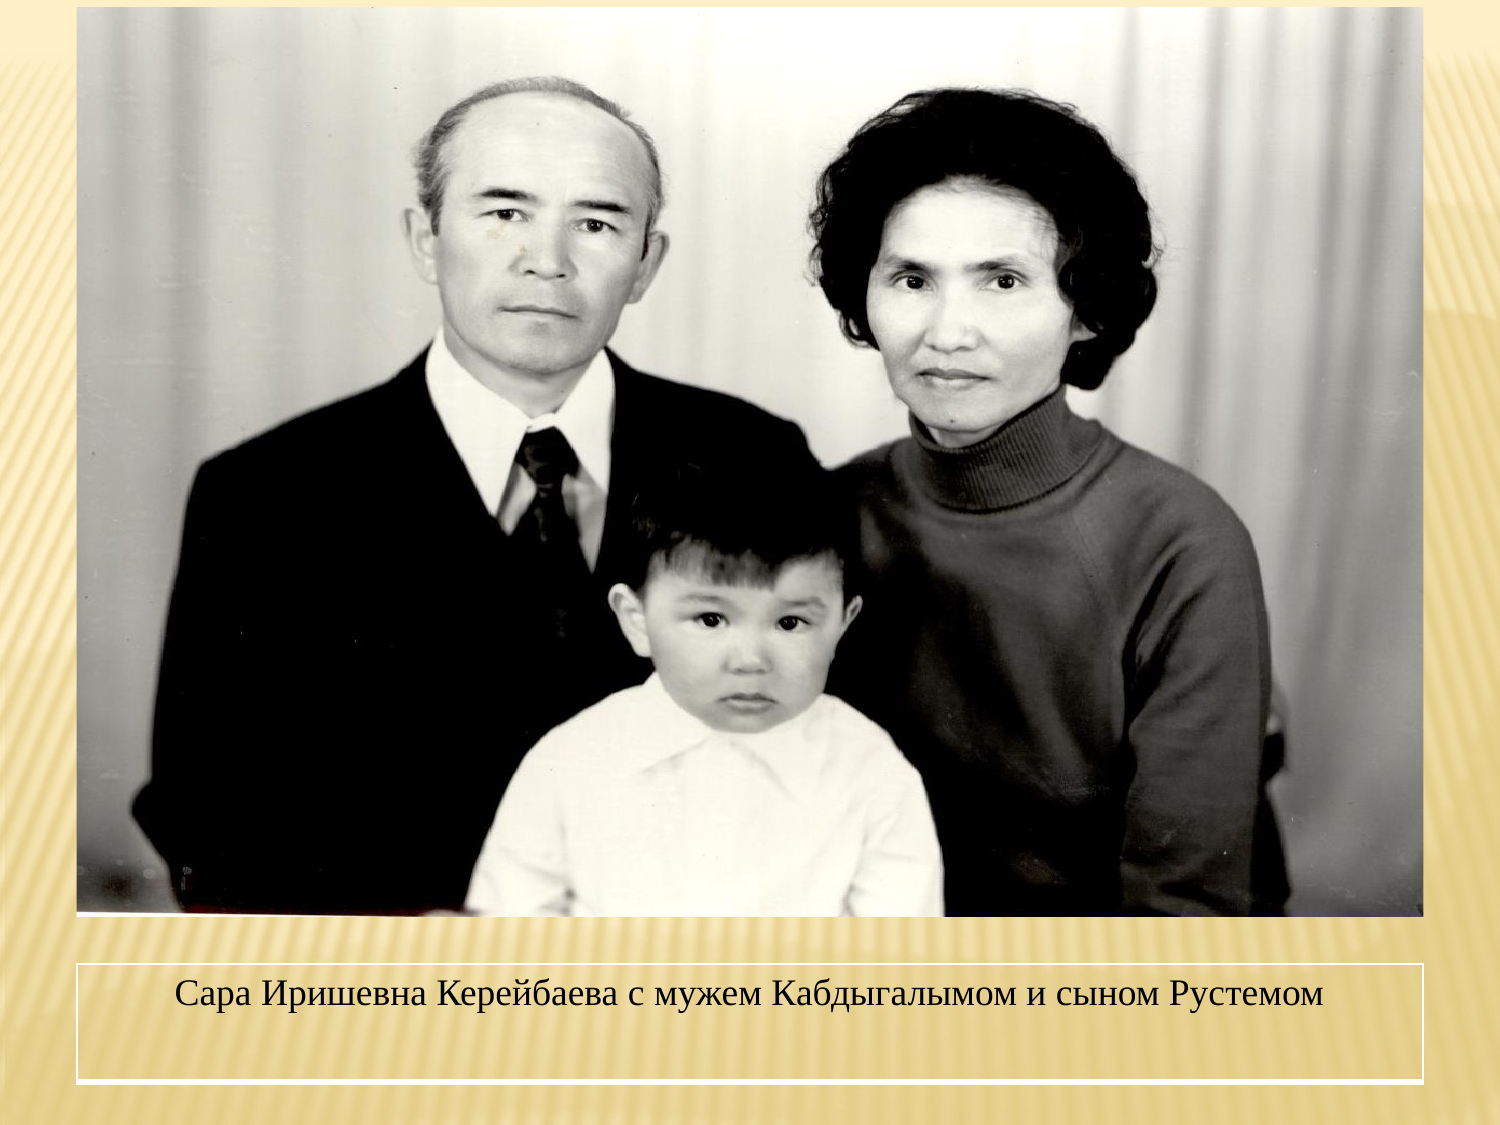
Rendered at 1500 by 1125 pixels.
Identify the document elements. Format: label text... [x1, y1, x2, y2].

picture [76, 6, 1424, 918]
table_header Сара Иришевна Керейбаева с мужем Кабдыгалымом и сыном Рустемом [78, 965, 1422, 1079]
